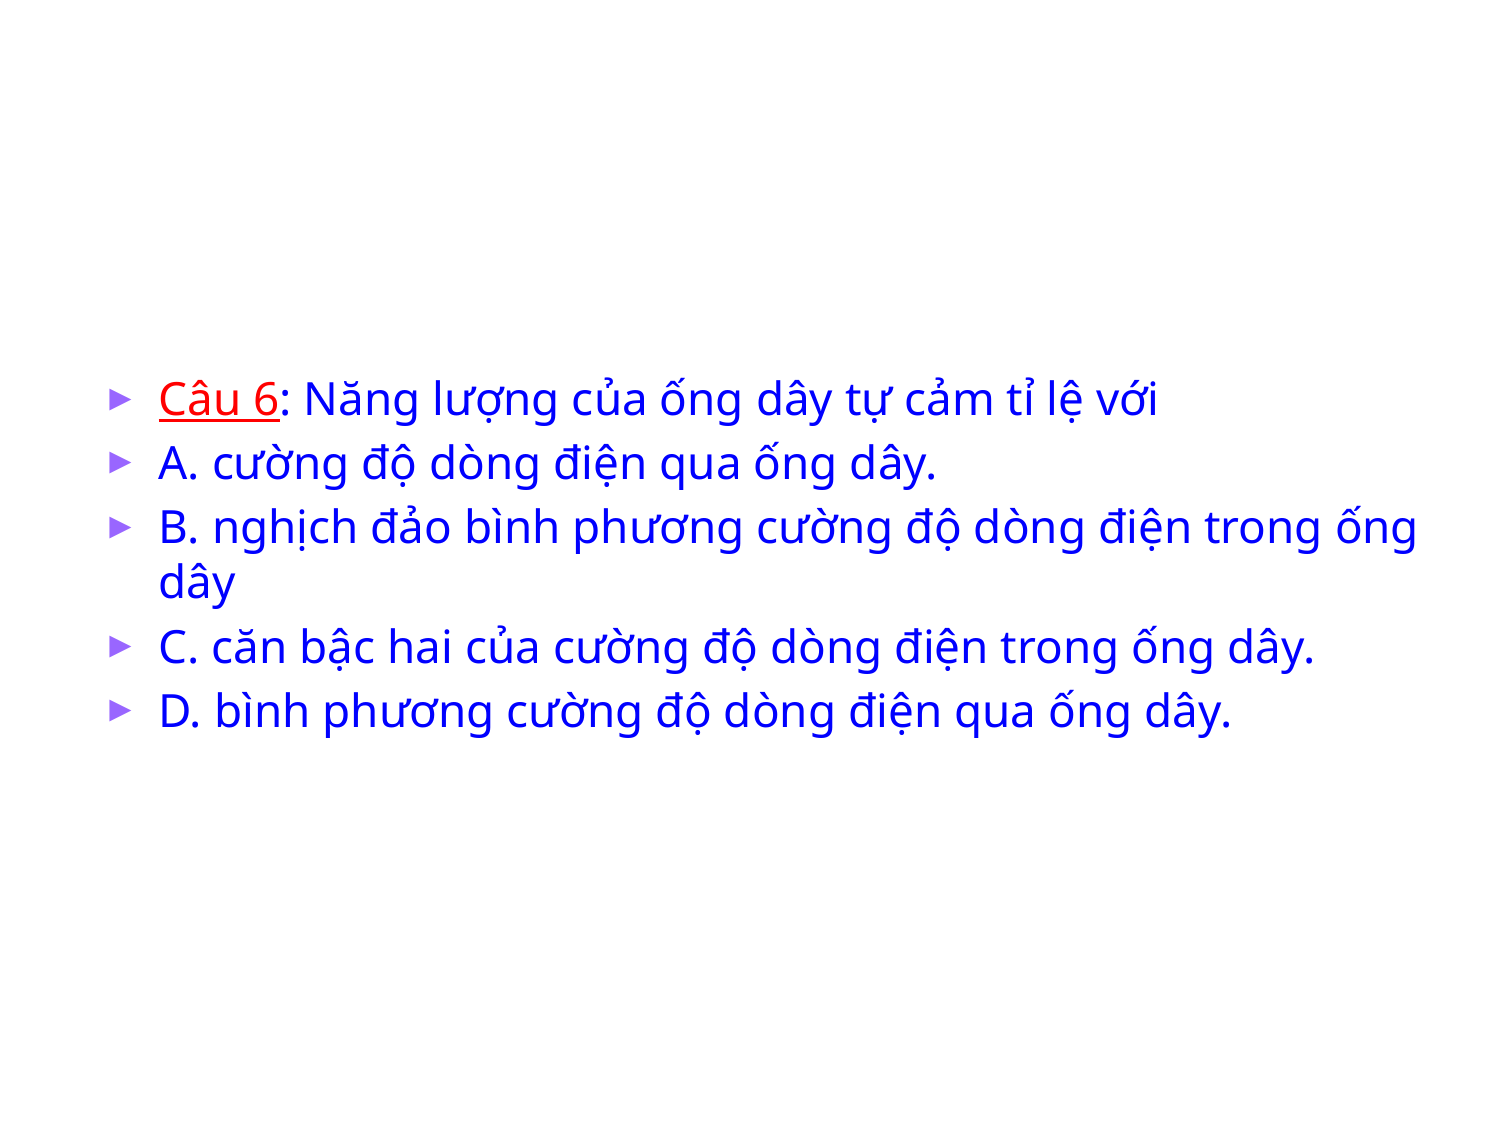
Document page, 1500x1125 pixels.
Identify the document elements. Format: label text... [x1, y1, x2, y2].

list Câu 6: Năng lượng của ống dây tự cảm tỉ lệ với A. cường độ dòng điện qua ống dây. B. nghịch đảo bình phương cường độ dòng điện trong ống dây C. căn bậc hai của cường độ dòng điện trong ống dây. D. bình phương cường độ dòng điện qua ống dây. [87, 362, 1438, 938]
